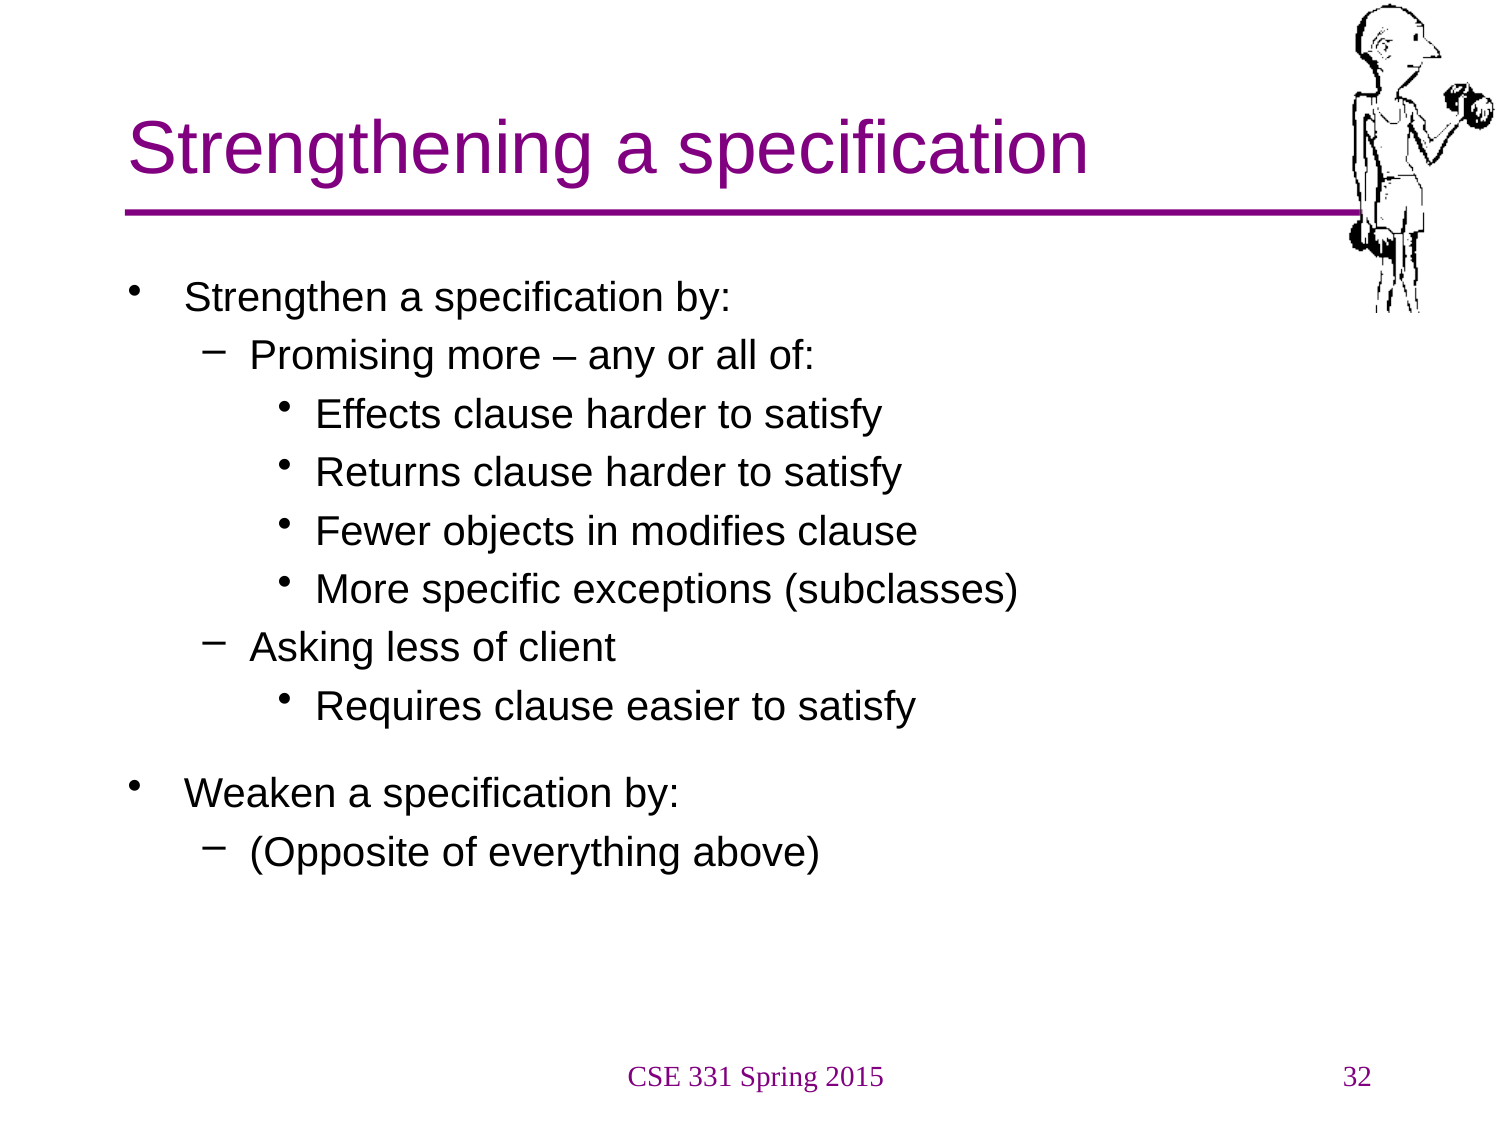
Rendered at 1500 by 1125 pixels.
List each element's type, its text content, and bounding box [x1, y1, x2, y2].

slide_number 32 [1074, 1049, 1388, 1125]
list Strengthen a specification by: Promising more – any or all of: Effects clause harder to satisfy Returns clause harder to satisfy Fewer objects in modifies clause More specific exceptions (subclasses) Asking less of client Requires clause easier to satisfy Weaken a specification by: (Opposite of everything above) [112, 262, 1388, 1000]
footer CSE 331 Spring 2015 [474, 1049, 1038, 1125]
title Strengthening a specification [112, 50, 1316, 238]
picture [1321, 0, 1500, 313]
